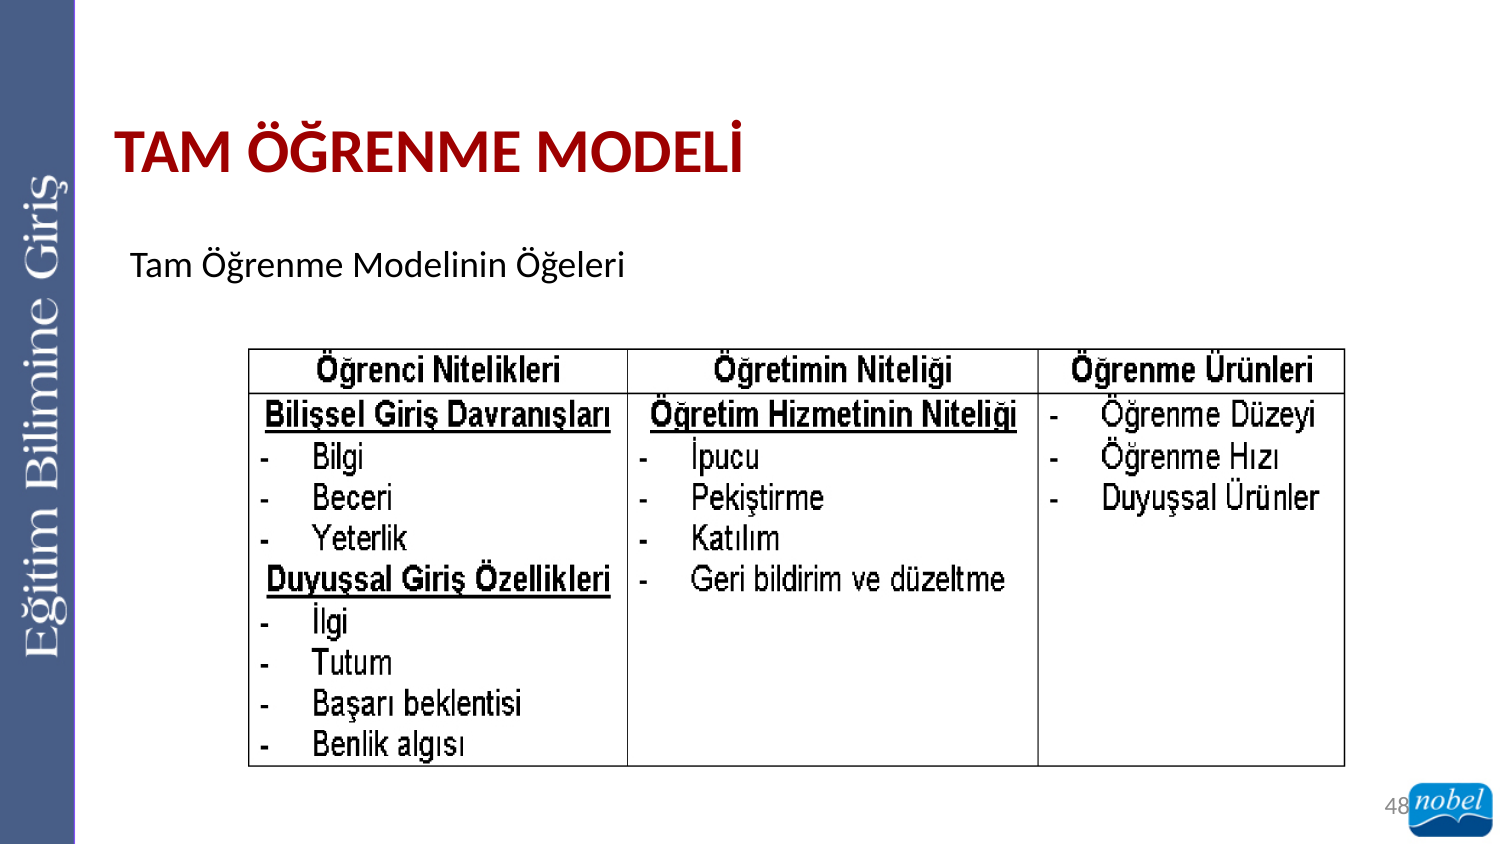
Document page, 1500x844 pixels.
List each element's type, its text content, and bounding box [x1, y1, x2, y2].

picture [0, 0, 1500, 844]
slide_number 48 [1074, 782, 1425, 827]
text_box TAM ÖĞRENME MODELİ [100, 102, 1329, 193]
text_box Tam Öğrenme Modelinin Öğeleri [115, 232, 641, 293]
